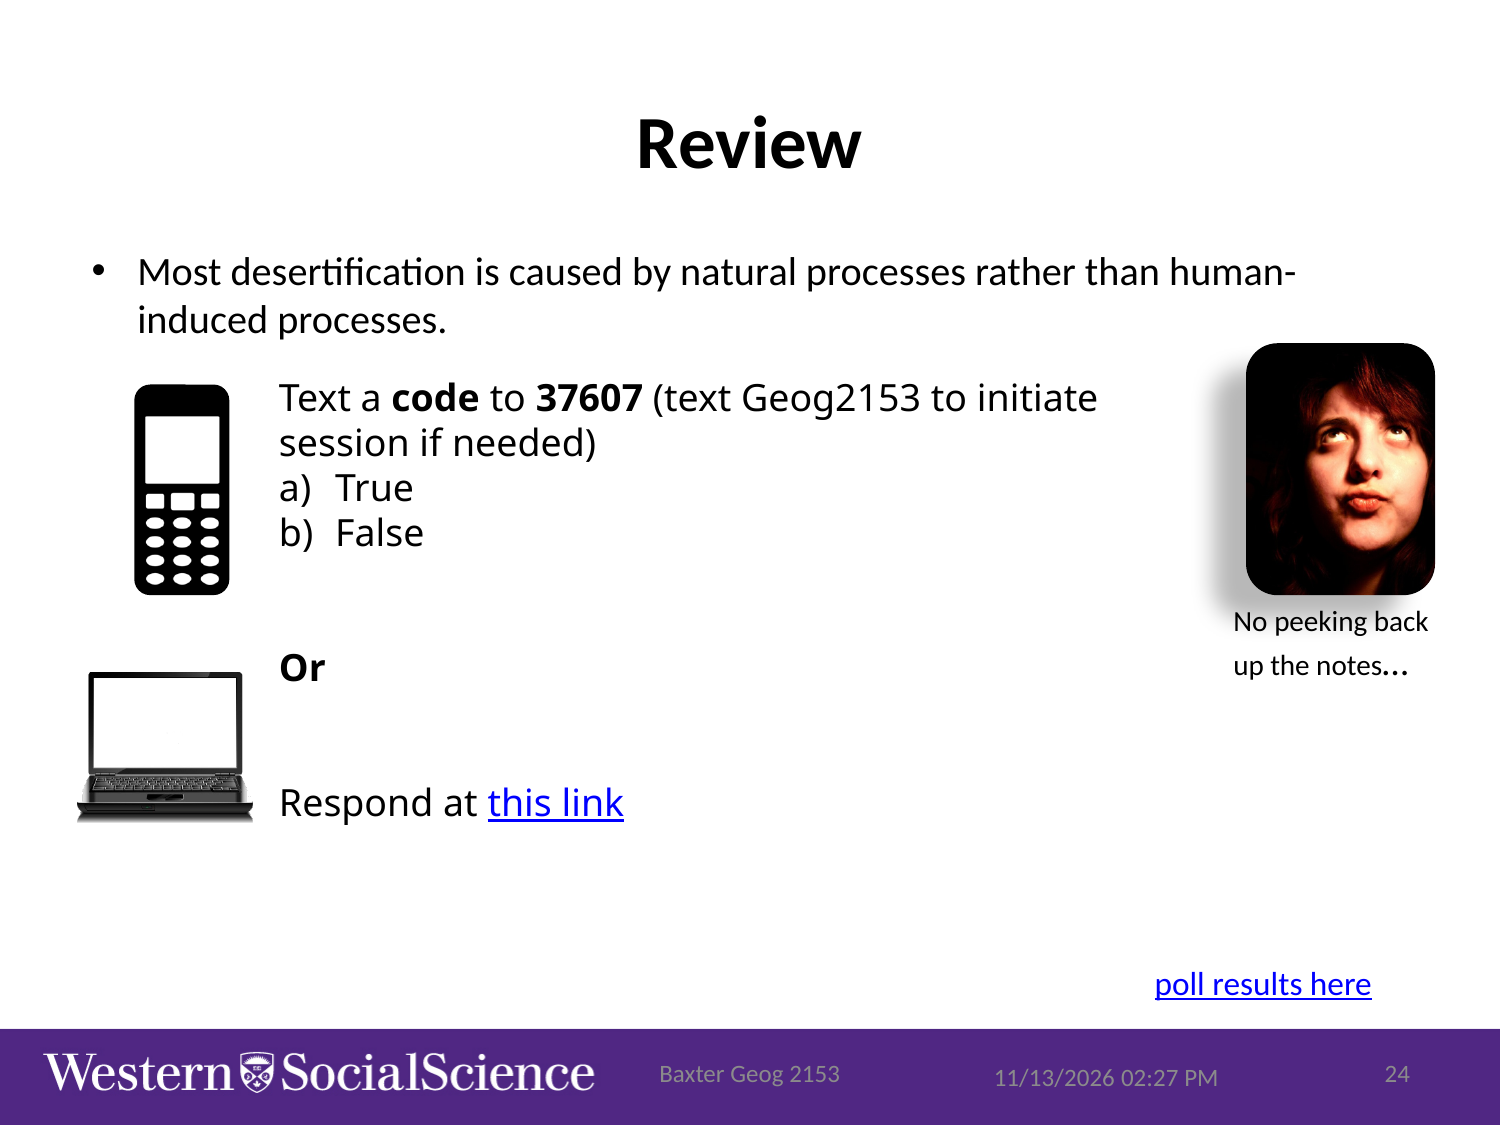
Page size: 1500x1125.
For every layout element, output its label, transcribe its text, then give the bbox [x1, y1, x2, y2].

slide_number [978, 1046, 1329, 1107]
picture [0, 0, 1500, 1125]
slide_number 24 [1074, 1042, 1425, 1103]
footer Baxter Geog 2153 [512, 1042, 988, 1103]
list Most desertification is caused by natural processes rather than human-induced processes. [76, 238, 1427, 350]
text_box No peeking back up the notes… [1218, 595, 1463, 690]
text_box poll results here [1139, 955, 1483, 1010]
text_box Text a code to 37607 (text Geog2153 to initiate session if needed) True False Or Respond at this link [264, 366, 1204, 883]
title Review [75, 45, 1425, 233]
